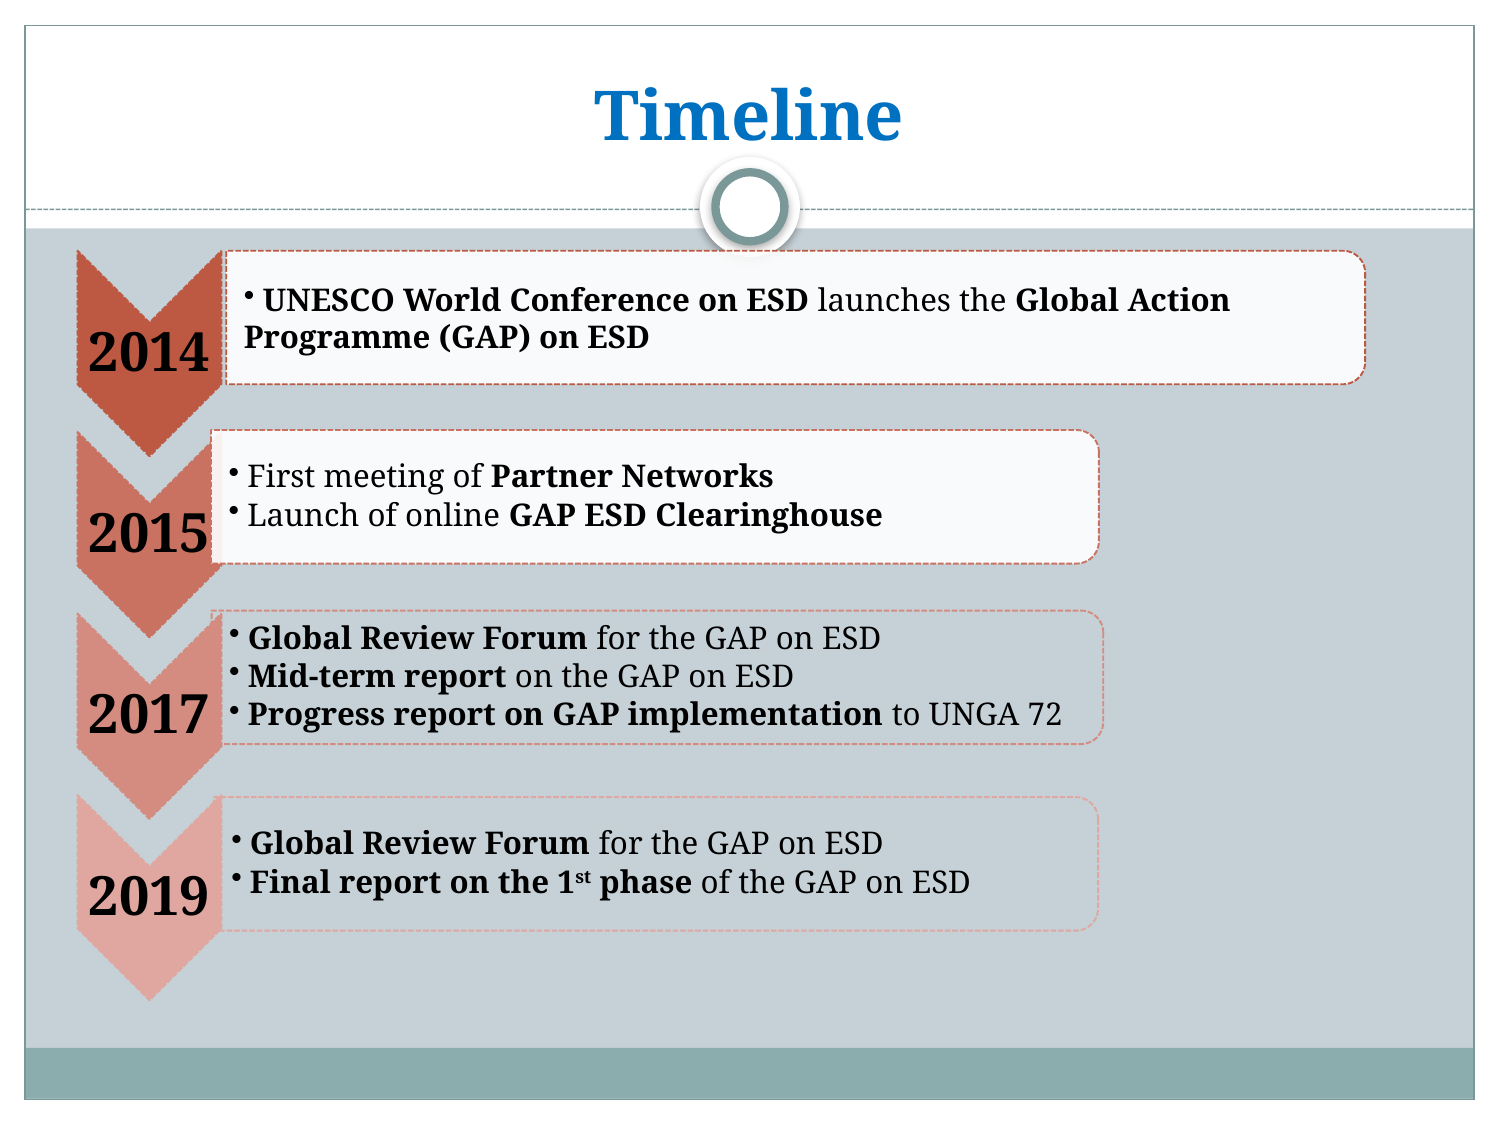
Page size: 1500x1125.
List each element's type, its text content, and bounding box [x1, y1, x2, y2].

title Timeline [49, 37, 1450, 162]
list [49, 250, 1445, 1001]
